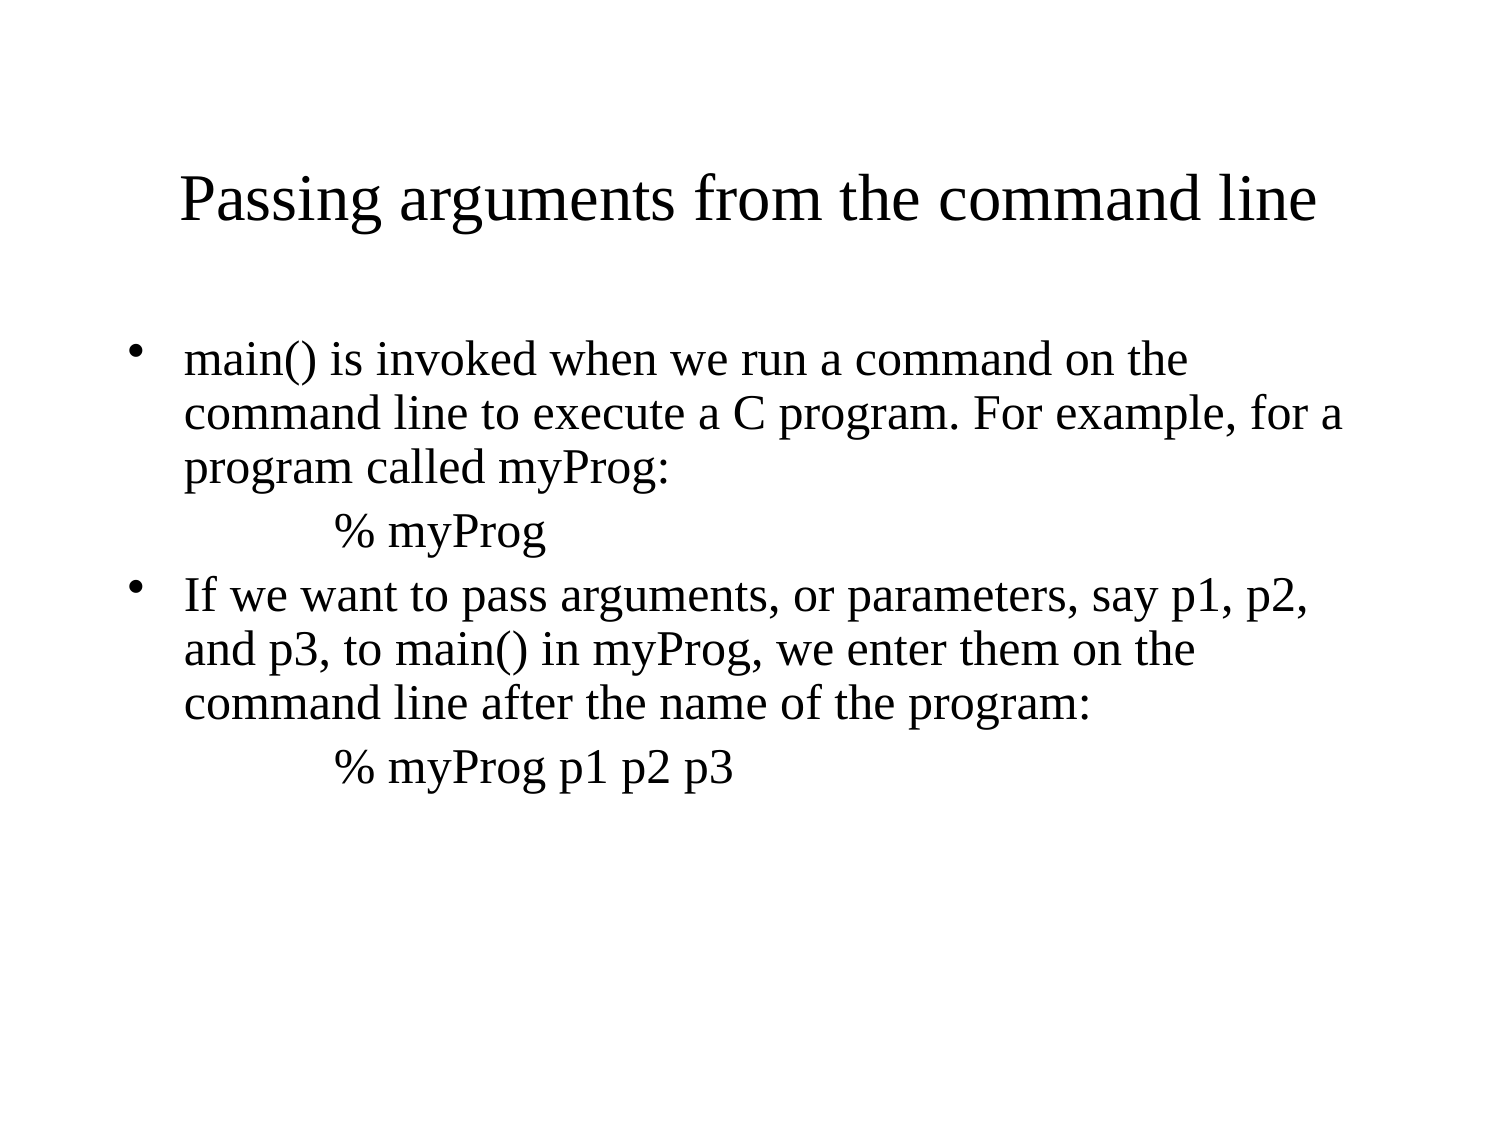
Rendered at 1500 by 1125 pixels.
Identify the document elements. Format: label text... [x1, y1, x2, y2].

list main() is invoked when we run a command on the command line to execute a C program. For example, for a program called myProg: % myProg If we want to pass arguments, or parameters, say p1, p2, and p3, to main() in myProg, we enter them on the command line after the name of the program: % myProg p1 p2 p3 [112, 324, 1388, 1050]
title Passing arguments from the command line [112, 99, 1388, 288]
